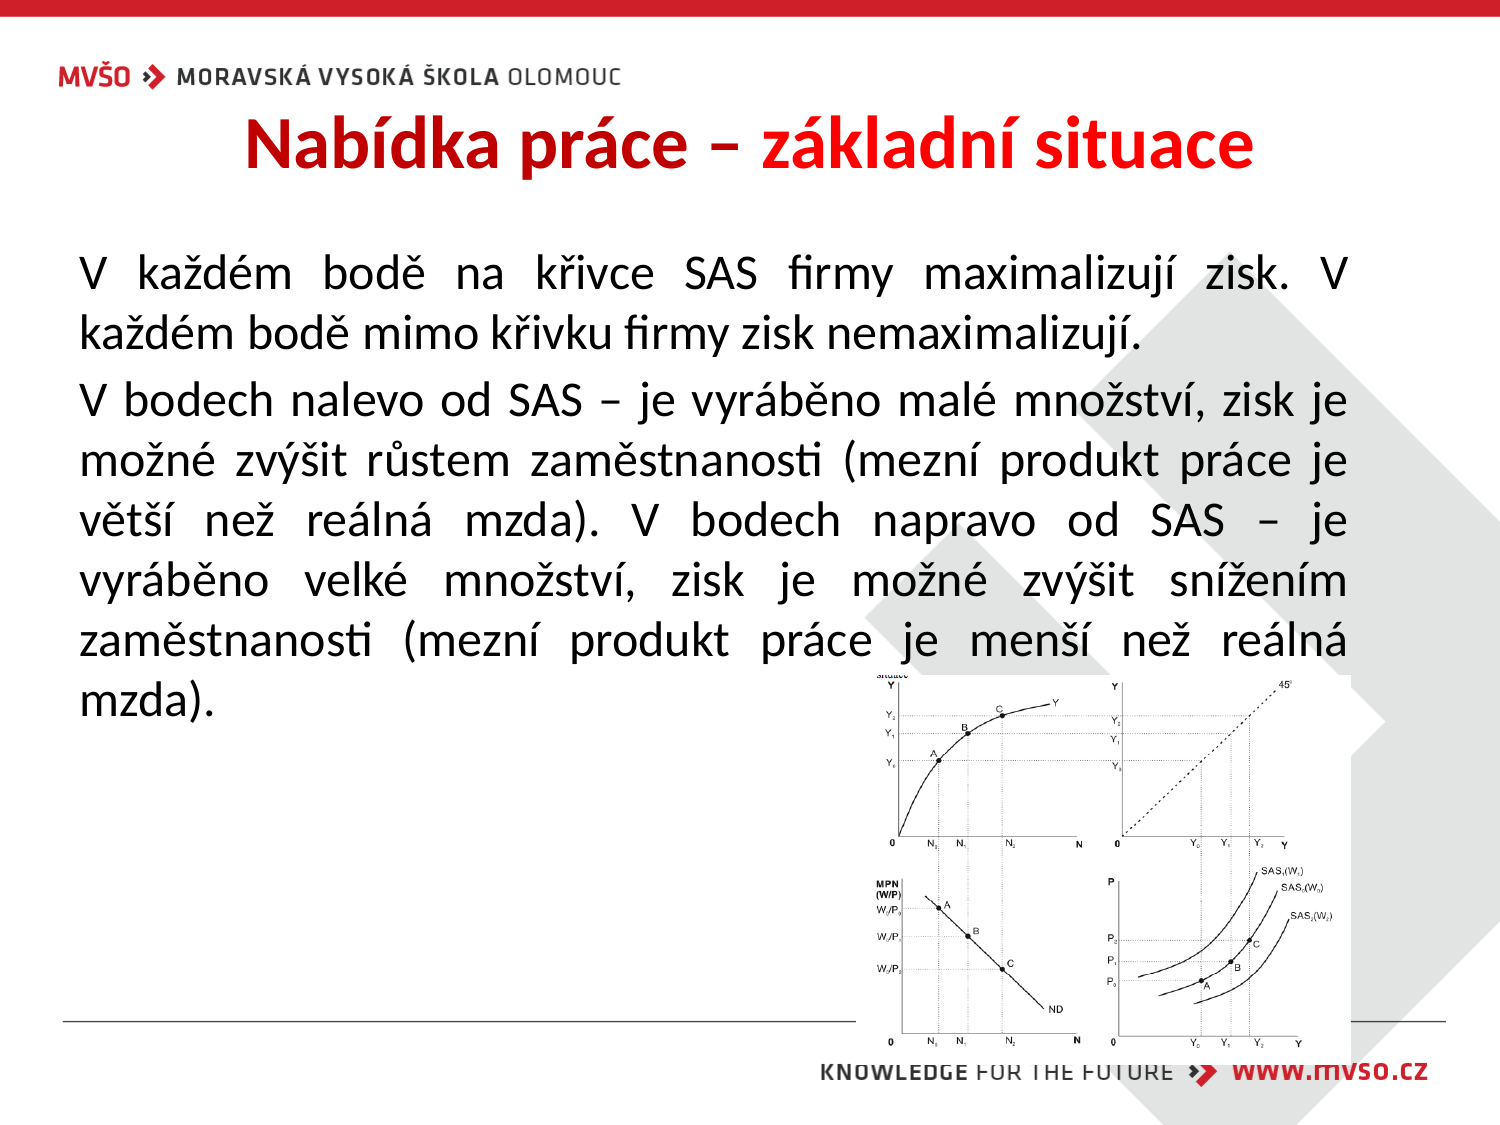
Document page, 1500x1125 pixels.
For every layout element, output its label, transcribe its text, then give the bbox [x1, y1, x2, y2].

picture [0, 0, 1500, 1125]
list V každém bodě na křivce SAS firmy maximalizují zisk. V každém bodě mimo křivku firmy zisk nemaximalizují. V bodech nalevo od SAS – je vyráběno malé množství, zisk je možné zvýšit růstem zaměstnanosti (mezní produkt práce je větší než reálná mzda). V bodech napravo od SAS – je vyráběno velké množství, zisk je možné zvýšit snížením zaměstnanosti (mezní produkt práce je menší než reálná mzda). [64, 231, 1365, 978]
title Nabídka práce – základní situace [75, 45, 1425, 233]
